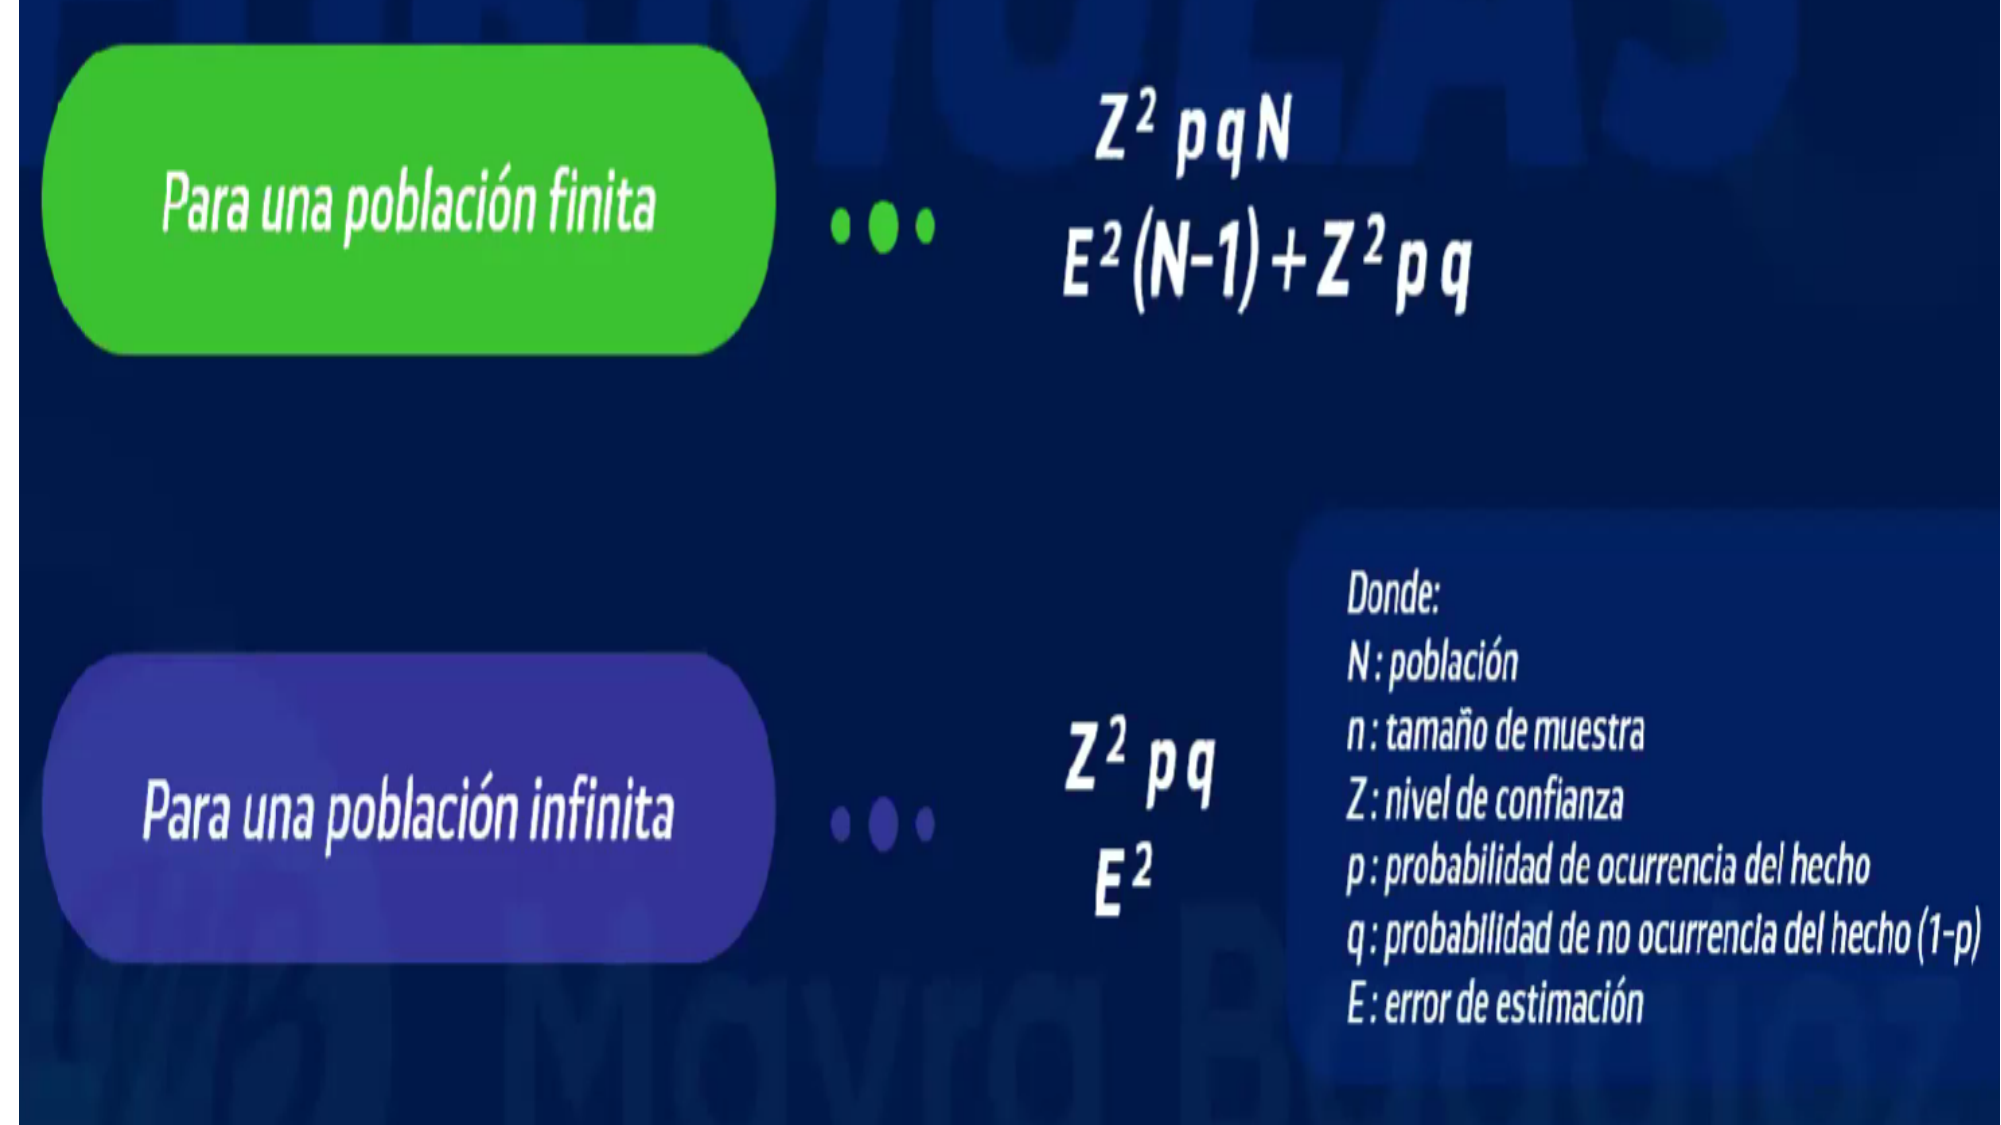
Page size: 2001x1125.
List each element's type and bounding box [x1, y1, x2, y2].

list [19, 0, 2000, 1125]
